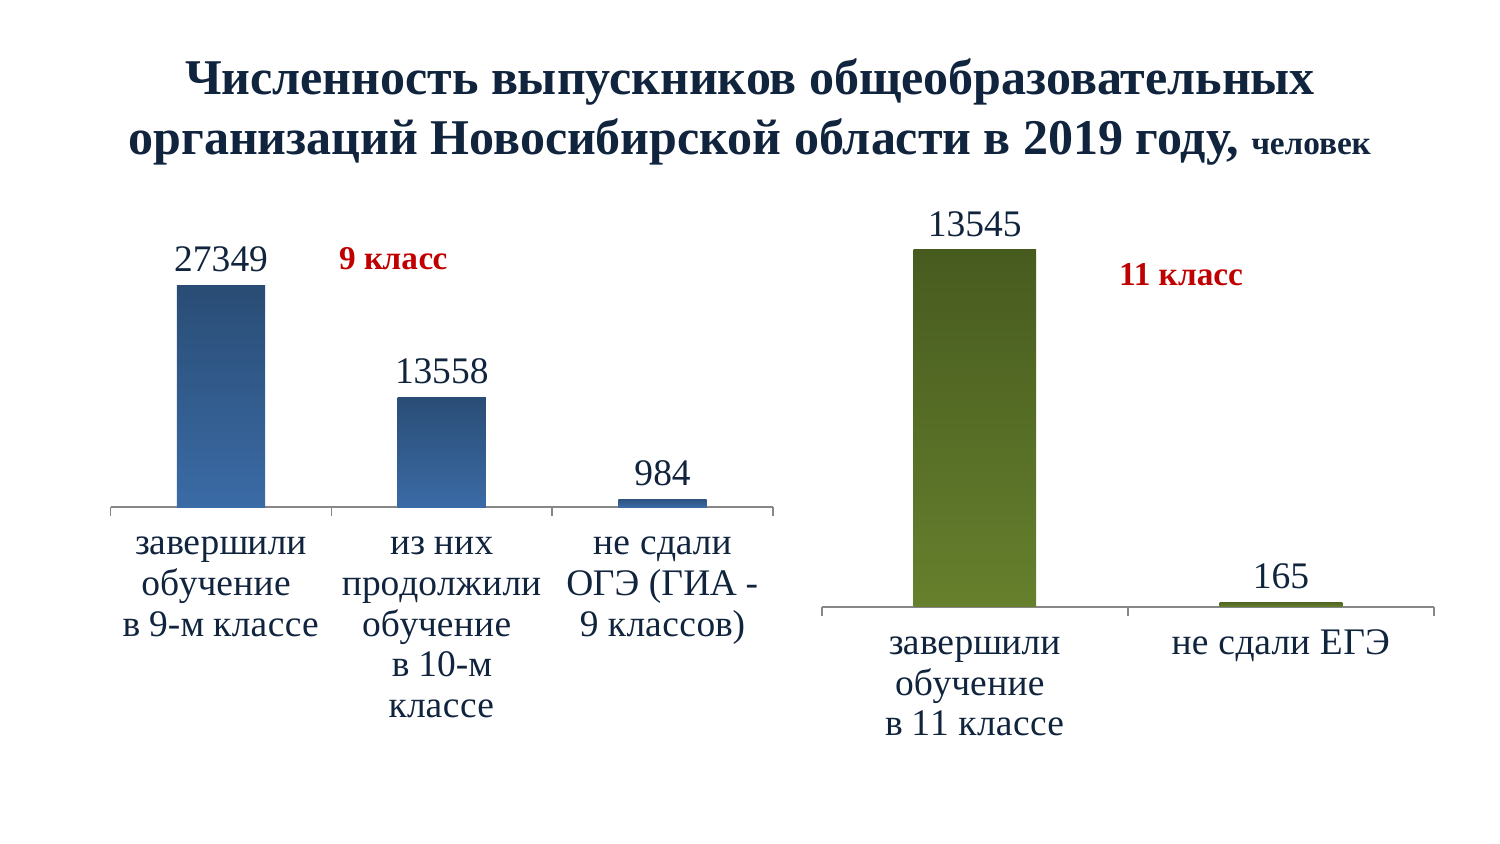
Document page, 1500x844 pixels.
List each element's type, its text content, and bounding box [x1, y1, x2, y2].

title Численность выпускников общеобразовательных организаций Новосибирской области в 2019 году, человек [29, 33, 1471, 175]
chart [29, 220, 774, 770]
chart [808, 173, 1448, 756]
